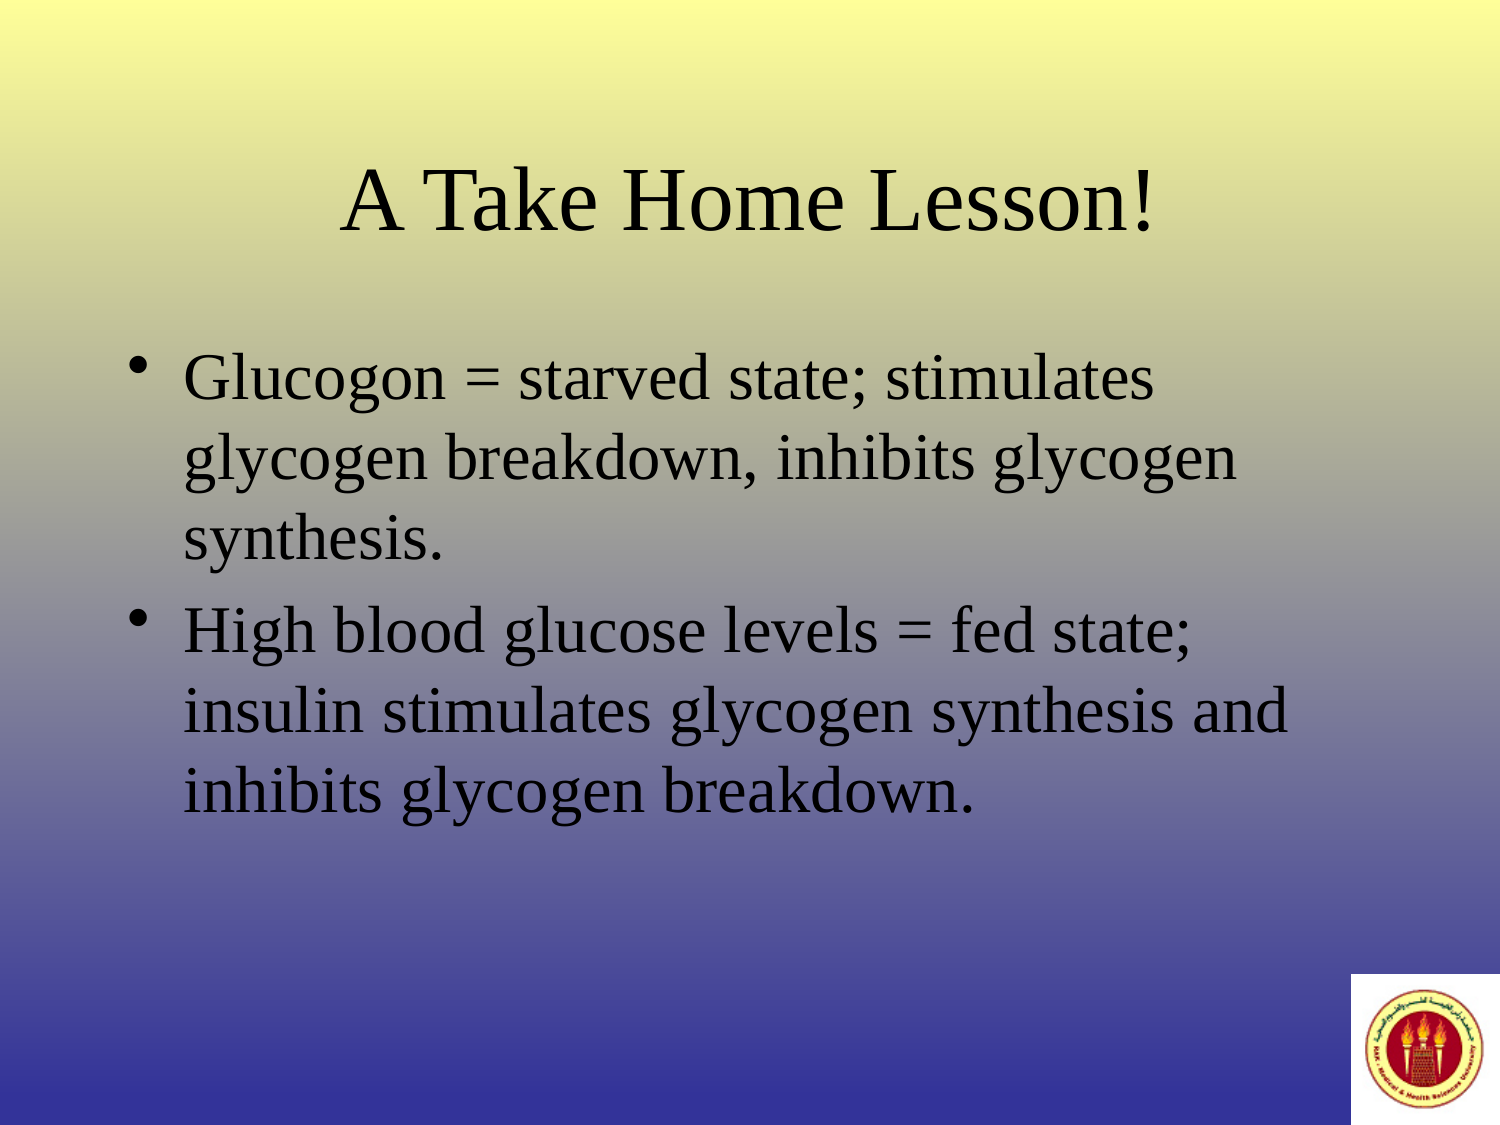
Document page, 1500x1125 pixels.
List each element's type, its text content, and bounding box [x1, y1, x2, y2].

picture [1351, 974, 1500, 1125]
list Glucogon = starved state; stimulates glycogen breakdown, inhibits glycogen synthesis. High blood glucose levels = fed state; insulin stimulates glycogen synthesis and inhibits glycogen breakdown. [112, 324, 1388, 1000]
title A Take Home Lesson! [112, 99, 1388, 288]
